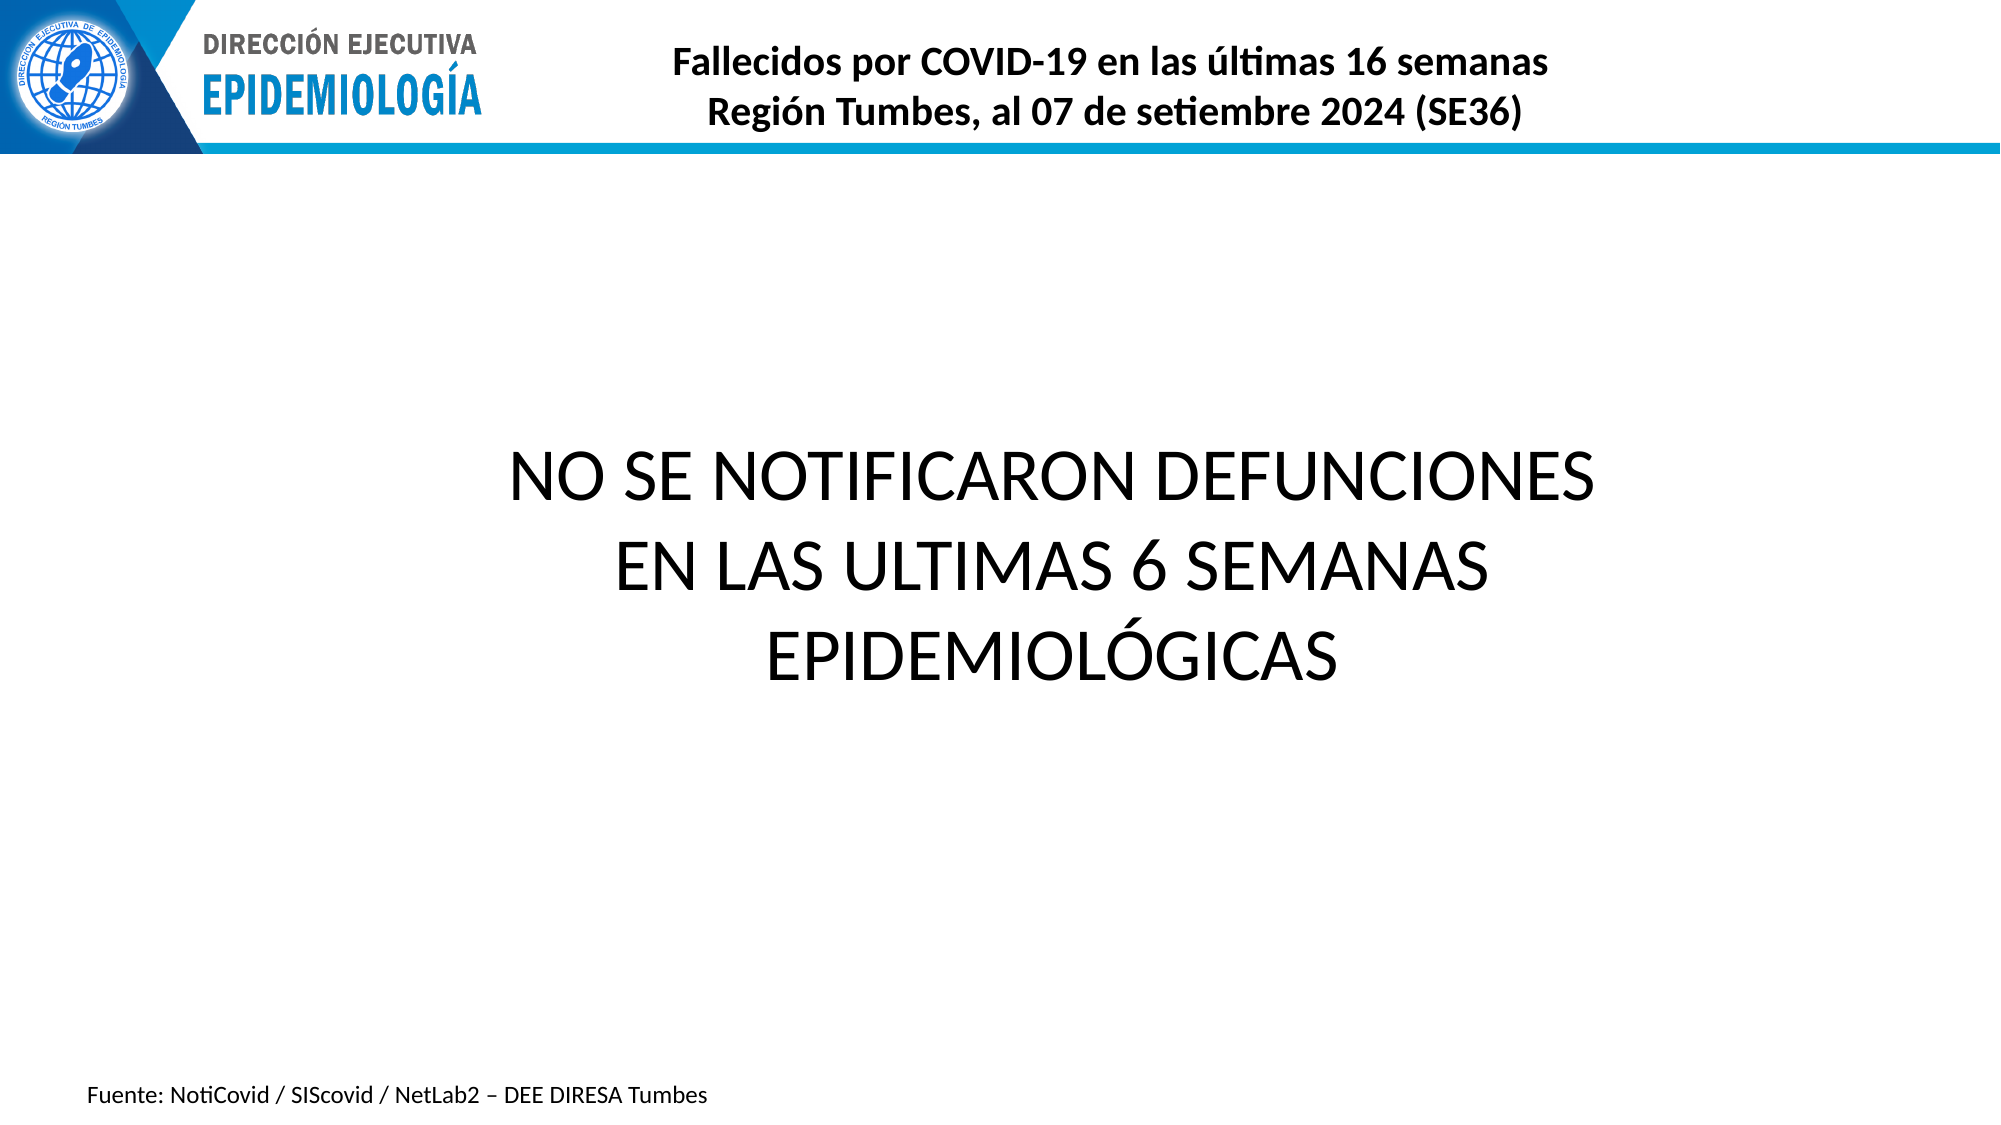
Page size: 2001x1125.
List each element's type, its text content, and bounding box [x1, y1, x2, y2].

text_box [0, 142, 2000, 155]
text_box Fuente: NotiCovid / SIScovid / NetLab2 – DEE DIRESA Tumbes [72, 1071, 1228, 1116]
text_box Fallecidos por COVID-19 en las últimas 16 semanas Región Tumbes, al 07 de setiembre 2024 (SE36) [512, 26, 1710, 142]
text_box NO SE NOTIFICARON DEFUNCIONES EN LAS ULTIMAS 6 SEMANAS EPIDEMIOLÓGICAS [485, 418, 1620, 704]
picture [0, 0, 512, 154]
